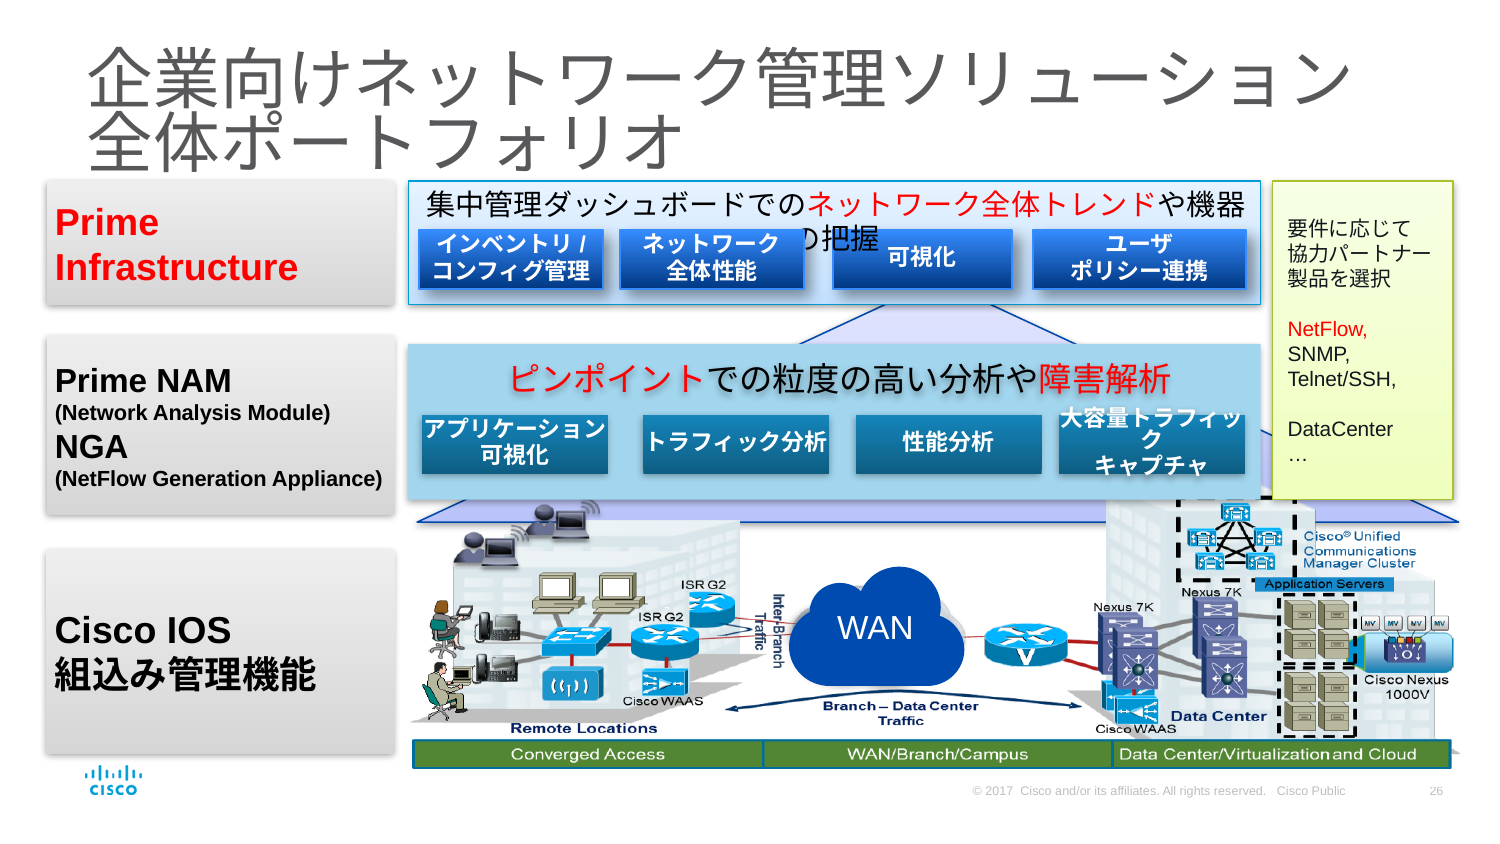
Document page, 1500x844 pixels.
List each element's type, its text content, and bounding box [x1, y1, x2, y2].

text_box [802, 312, 1073, 342]
picture [408, 484, 1471, 771]
text_box Prime NAM (Network Analysis Module) NGA (NetFlow Generation Appliance) [46, 335, 396, 515]
text_box ユーザ ポリシー連携 [1033, 229, 1247, 289]
text_box 大容量トラフィック キャプチャ [1059, 414, 1246, 474]
text_box トラフィック分析 [643, 414, 830, 474]
text_box アプリケーション 可視化 [422, 414, 609, 474]
text_box 性能分析 [855, 414, 1042, 474]
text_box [790, 567, 963, 685]
text_box ネットワーク 全体性能 [620, 229, 804, 289]
text_box [407, 343, 1261, 484]
text_box Prime Infrastructure [46, 180, 396, 305]
text_box インベントリ/ コンフィグ管理 [419, 229, 604, 289]
text_box ピンポイントでの粒度の高い分析や障害解析 [413, 352, 1266, 395]
text_box 可視化 [832, 229, 1013, 289]
text_box 要件に応じて 協力パートナー製品を選択 NetFlow, SNMP, Telnet/SSH, DataCenter … [1272, 180, 1454, 483]
text_box Cisco IOS 組込み管理機能 [46, 549, 395, 754]
title 企業向けネットワーク管理ソリューション 全体ポートフォリオ [71, 55, 1441, 176]
text_box 集中管理ダッシュボードでのネットワーク全体トレンドや機器の把握 [410, 180, 1261, 222]
picture [78, 758, 148, 803]
text_box [408, 180, 1261, 305]
